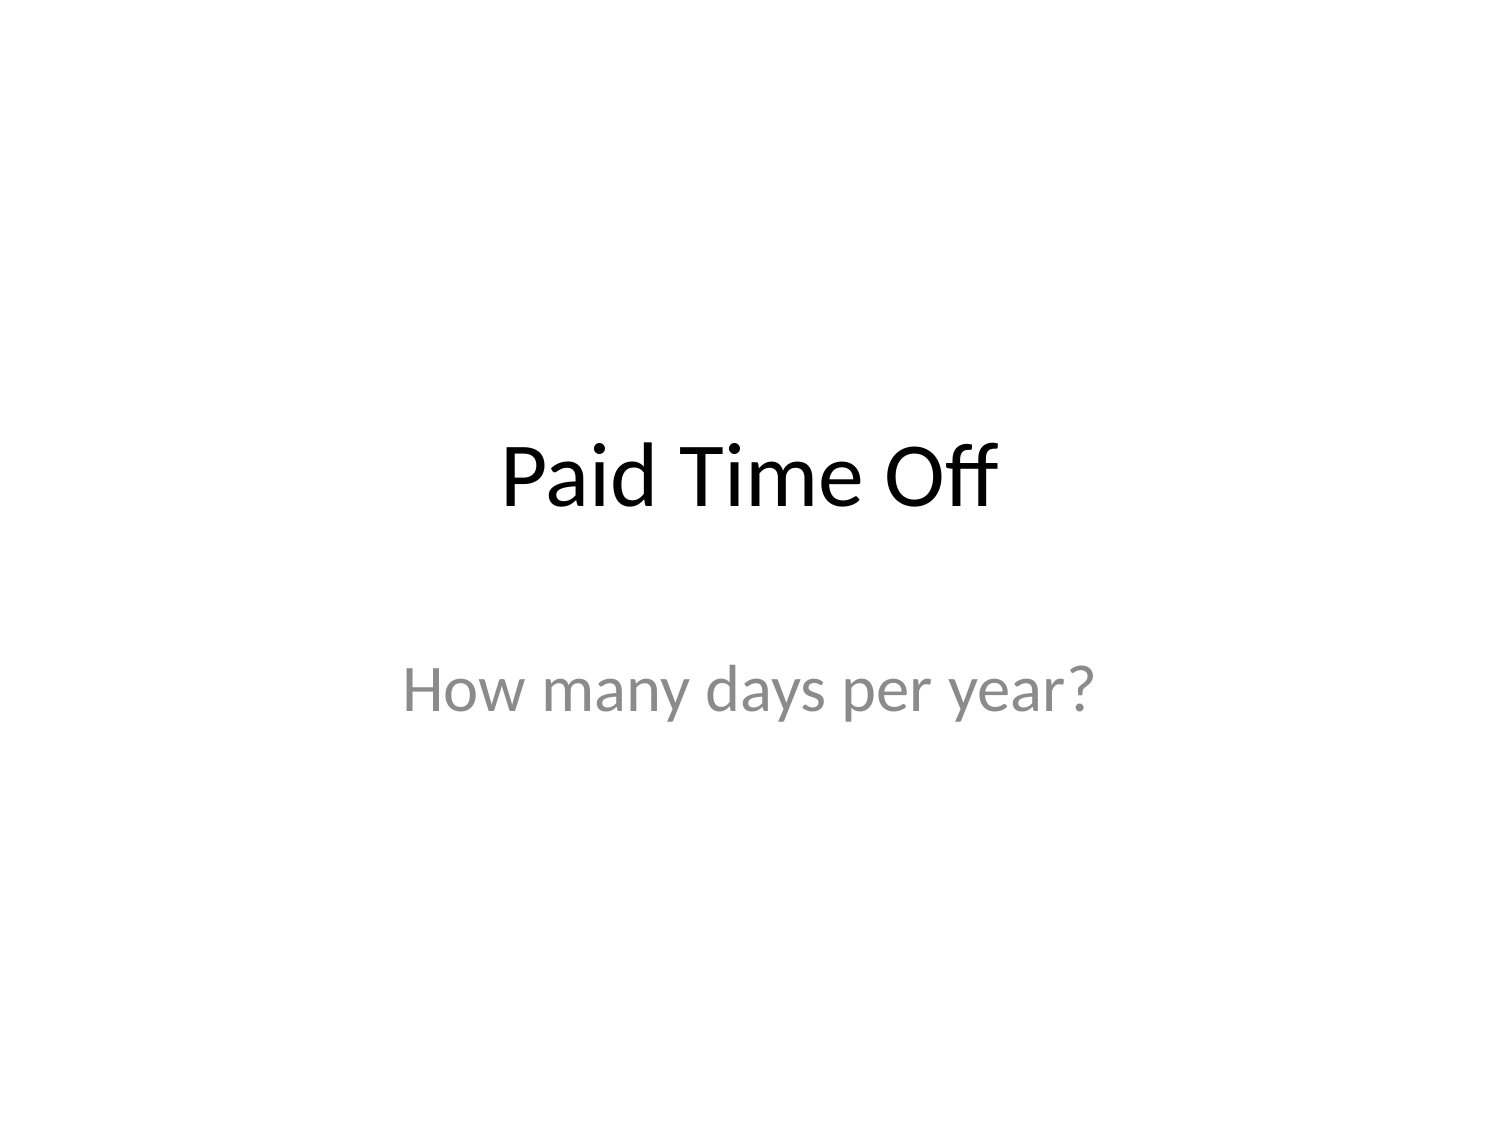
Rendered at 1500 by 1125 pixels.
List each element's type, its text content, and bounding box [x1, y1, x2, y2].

title Paid Time Off [112, 349, 1388, 591]
subtitle How many days per year? [225, 637, 1275, 925]
